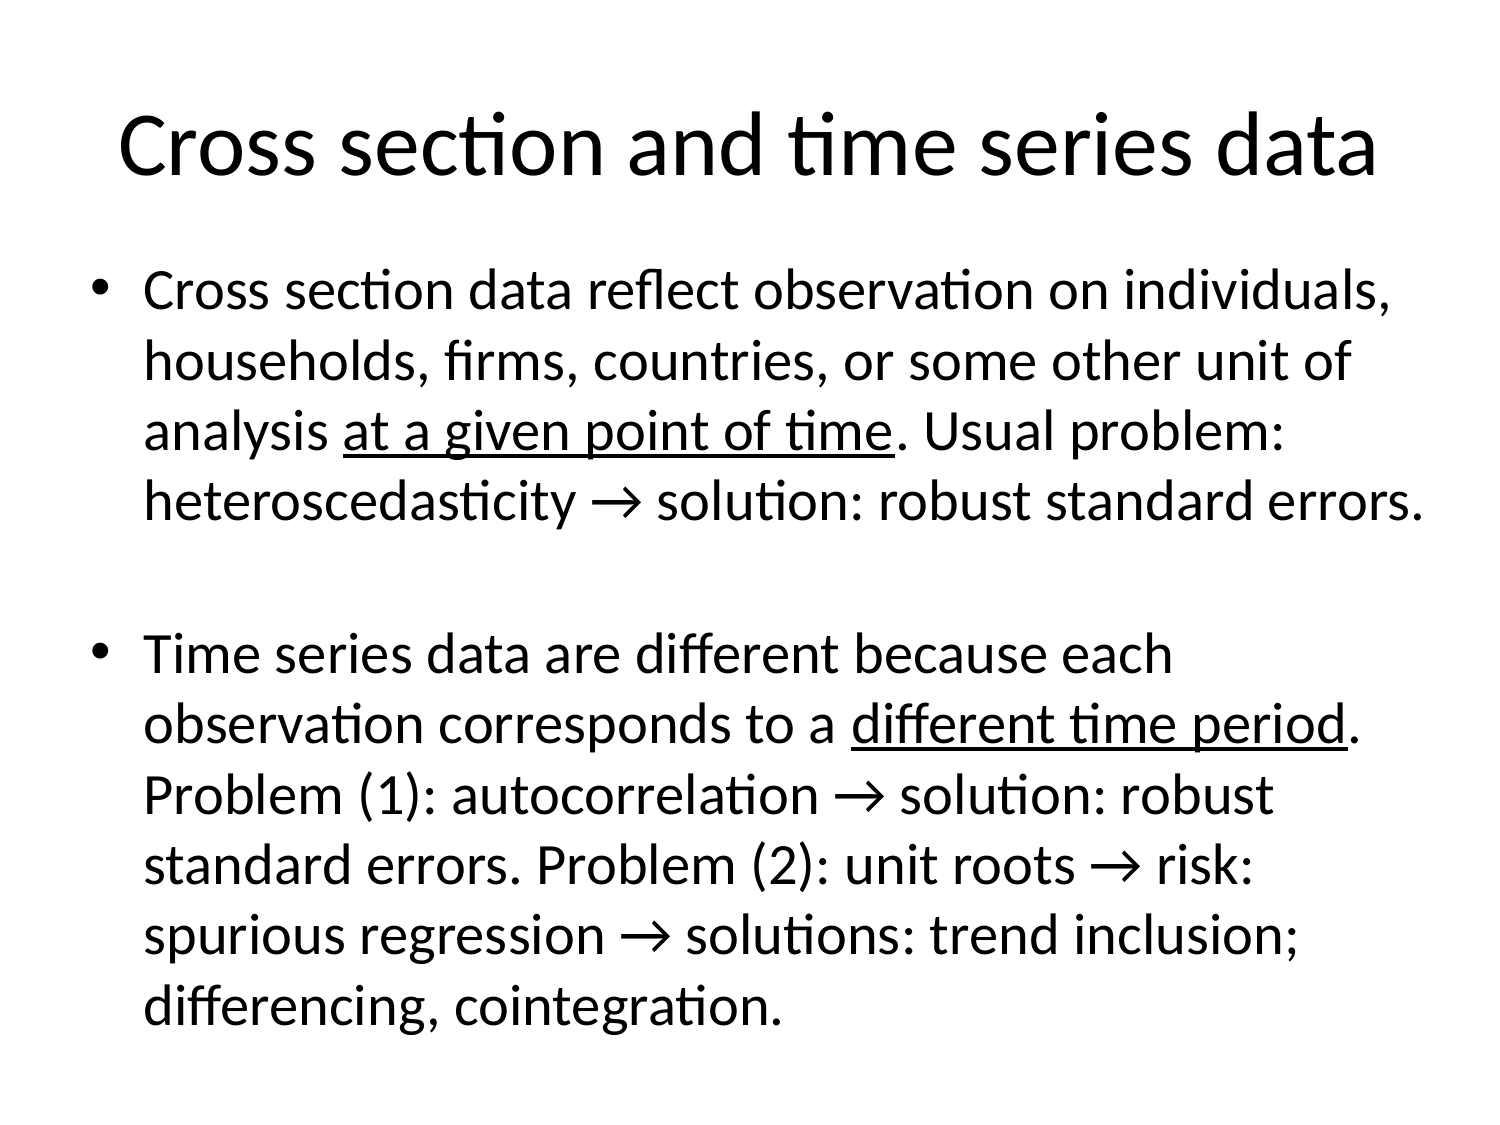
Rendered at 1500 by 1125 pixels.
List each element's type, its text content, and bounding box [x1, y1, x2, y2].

list Cross section data reflect observation on individuals, households, firms, countries, or some other unit of analysis at a given point of time. Usual problem: heteroscedasticity → solution: robust standard errors. Time series data are different because each observation corresponds to a different time period. Problem (1): autocorrelation → solution: robust standard errors. Problem (2): unit roots → risk: spurious regression → solutions: trend inclusion; differencing, cointegration. [75, 243, 1447, 1054]
title Cross section and time series data [75, 45, 1425, 233]
